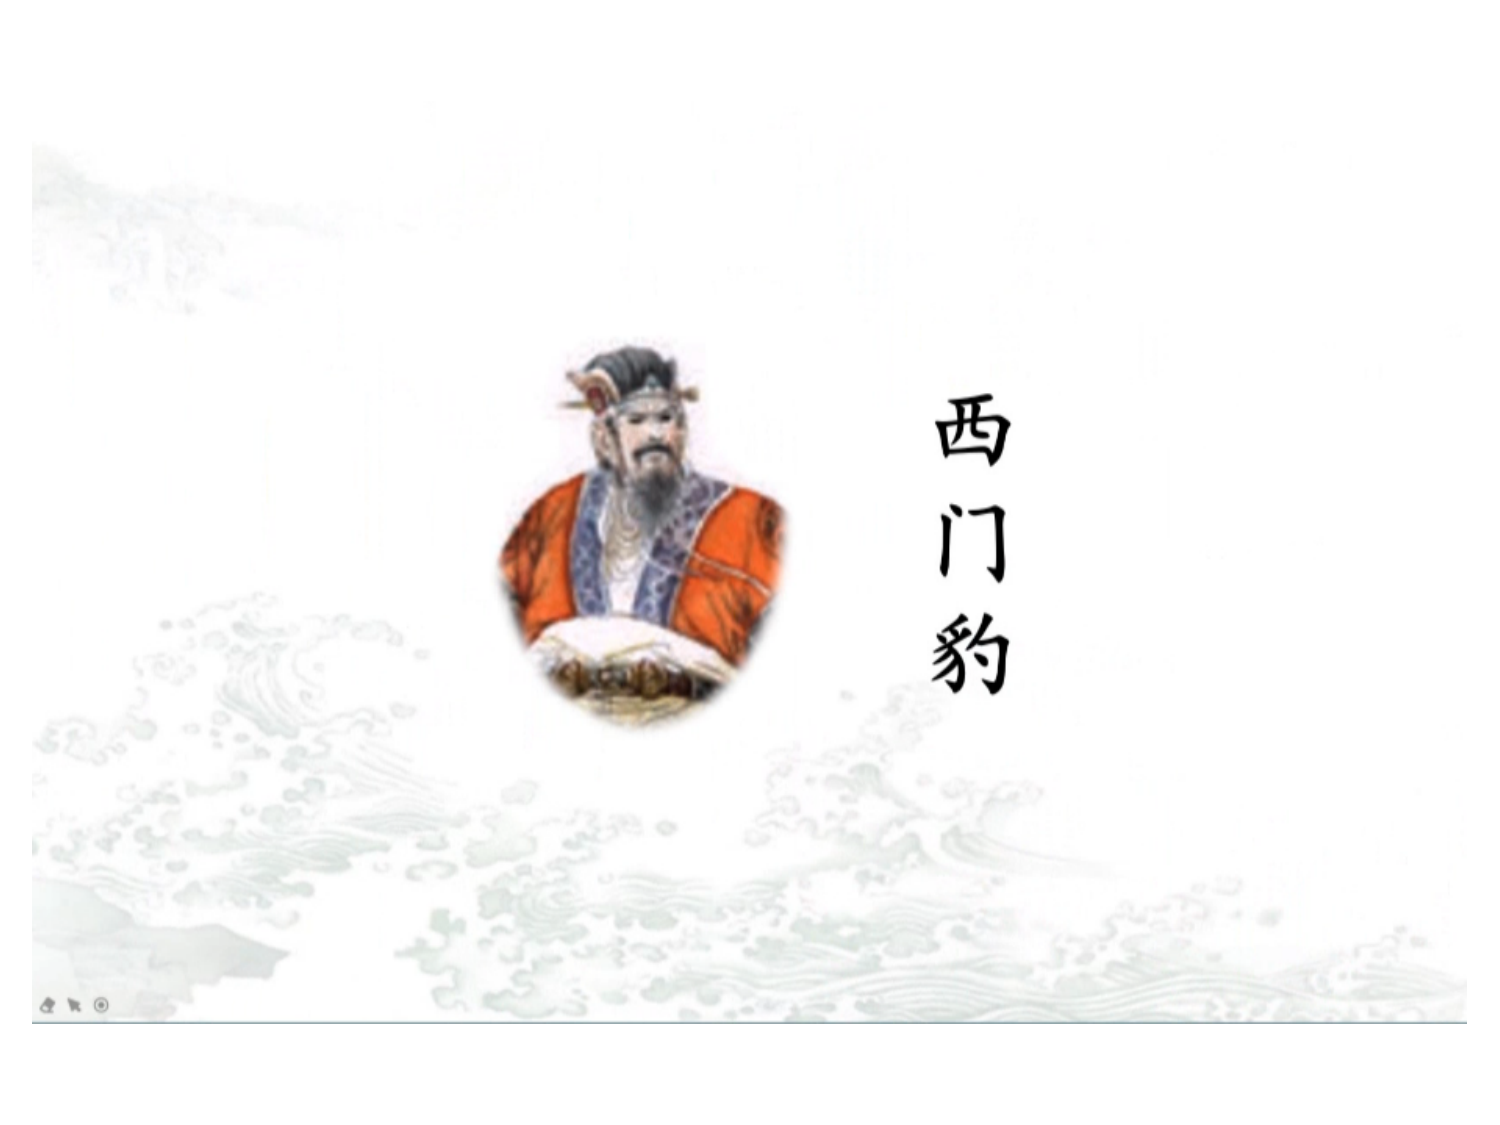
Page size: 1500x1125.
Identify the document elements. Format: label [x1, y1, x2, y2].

picture [32, 101, 1468, 1024]
